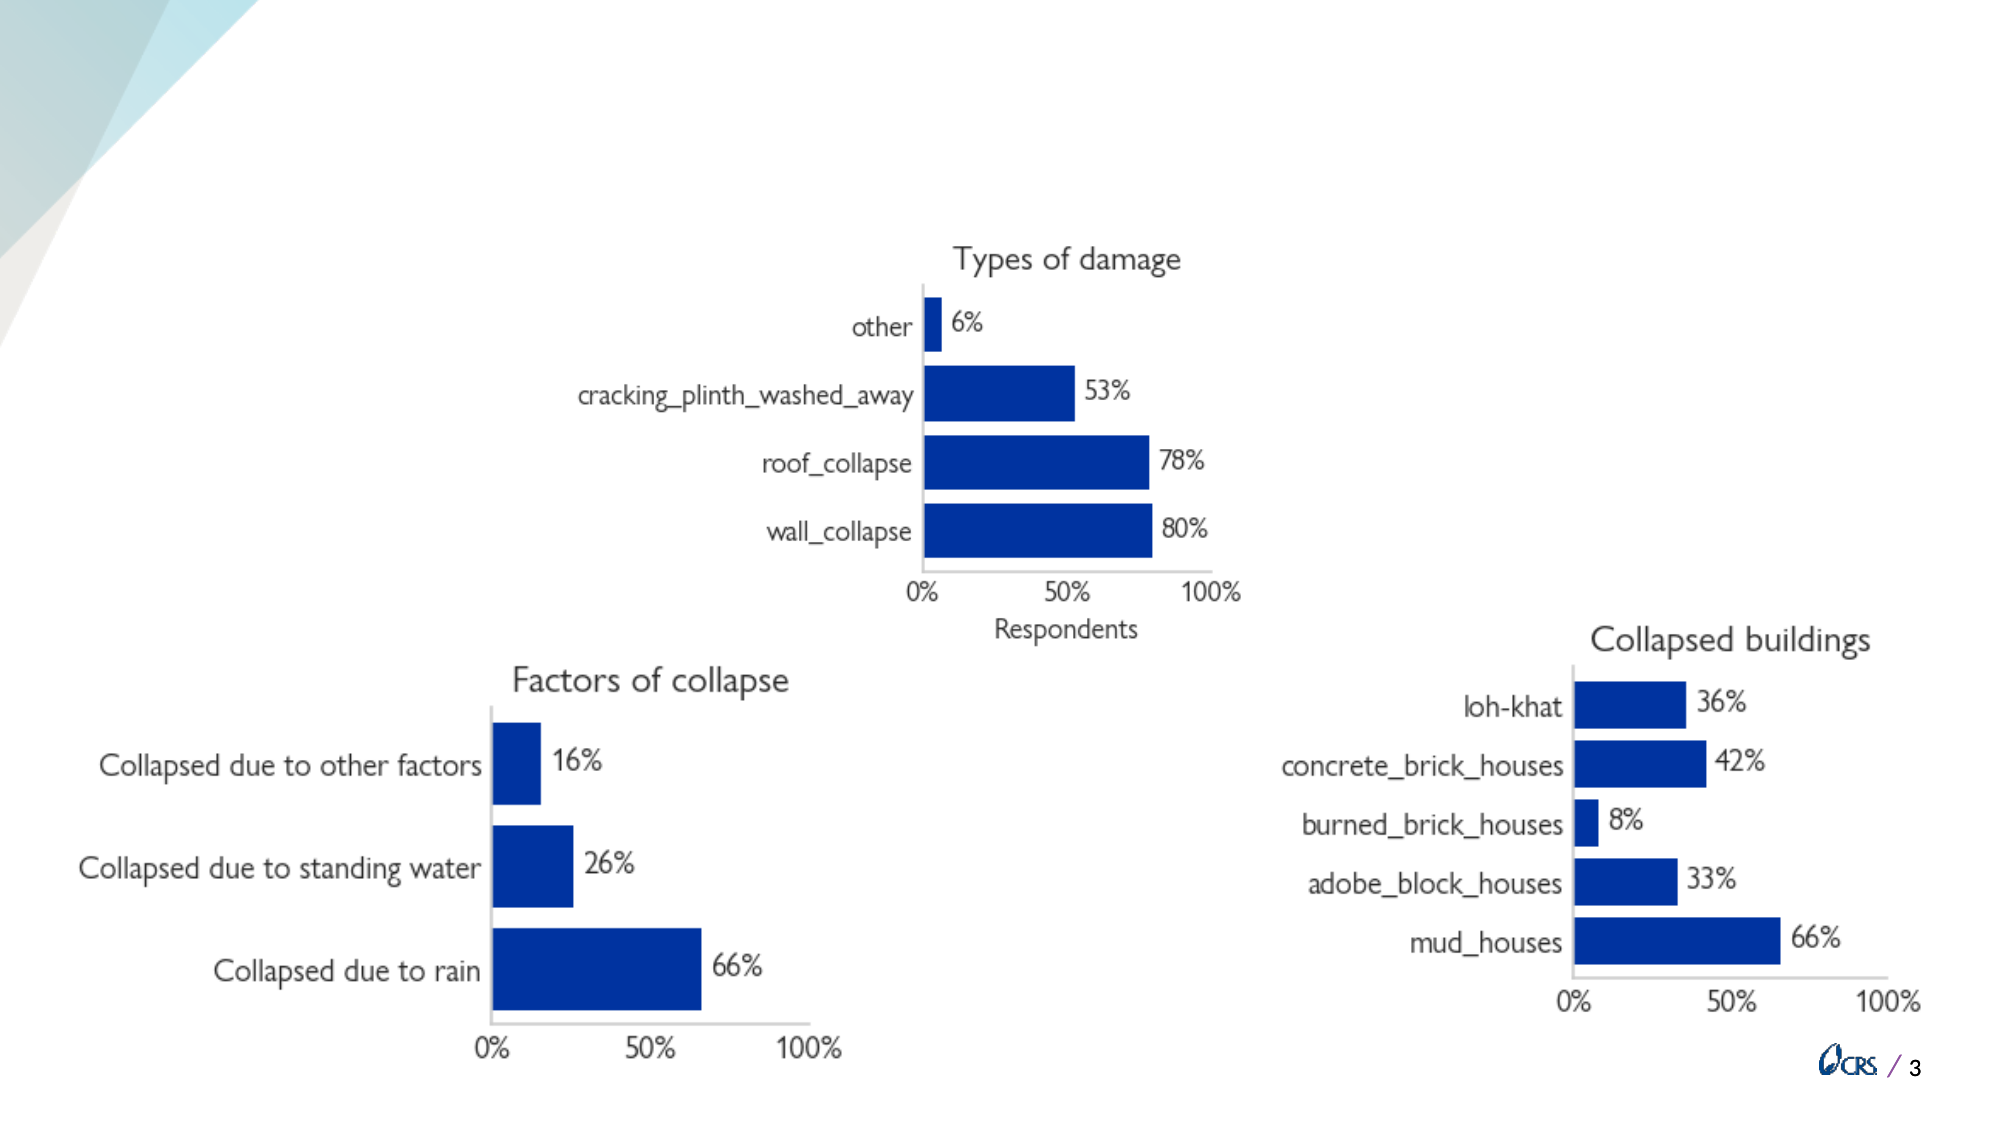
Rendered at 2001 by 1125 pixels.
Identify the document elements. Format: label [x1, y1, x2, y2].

list [558, 228, 1261, 665]
picture [0, 0, 2000, 1125]
